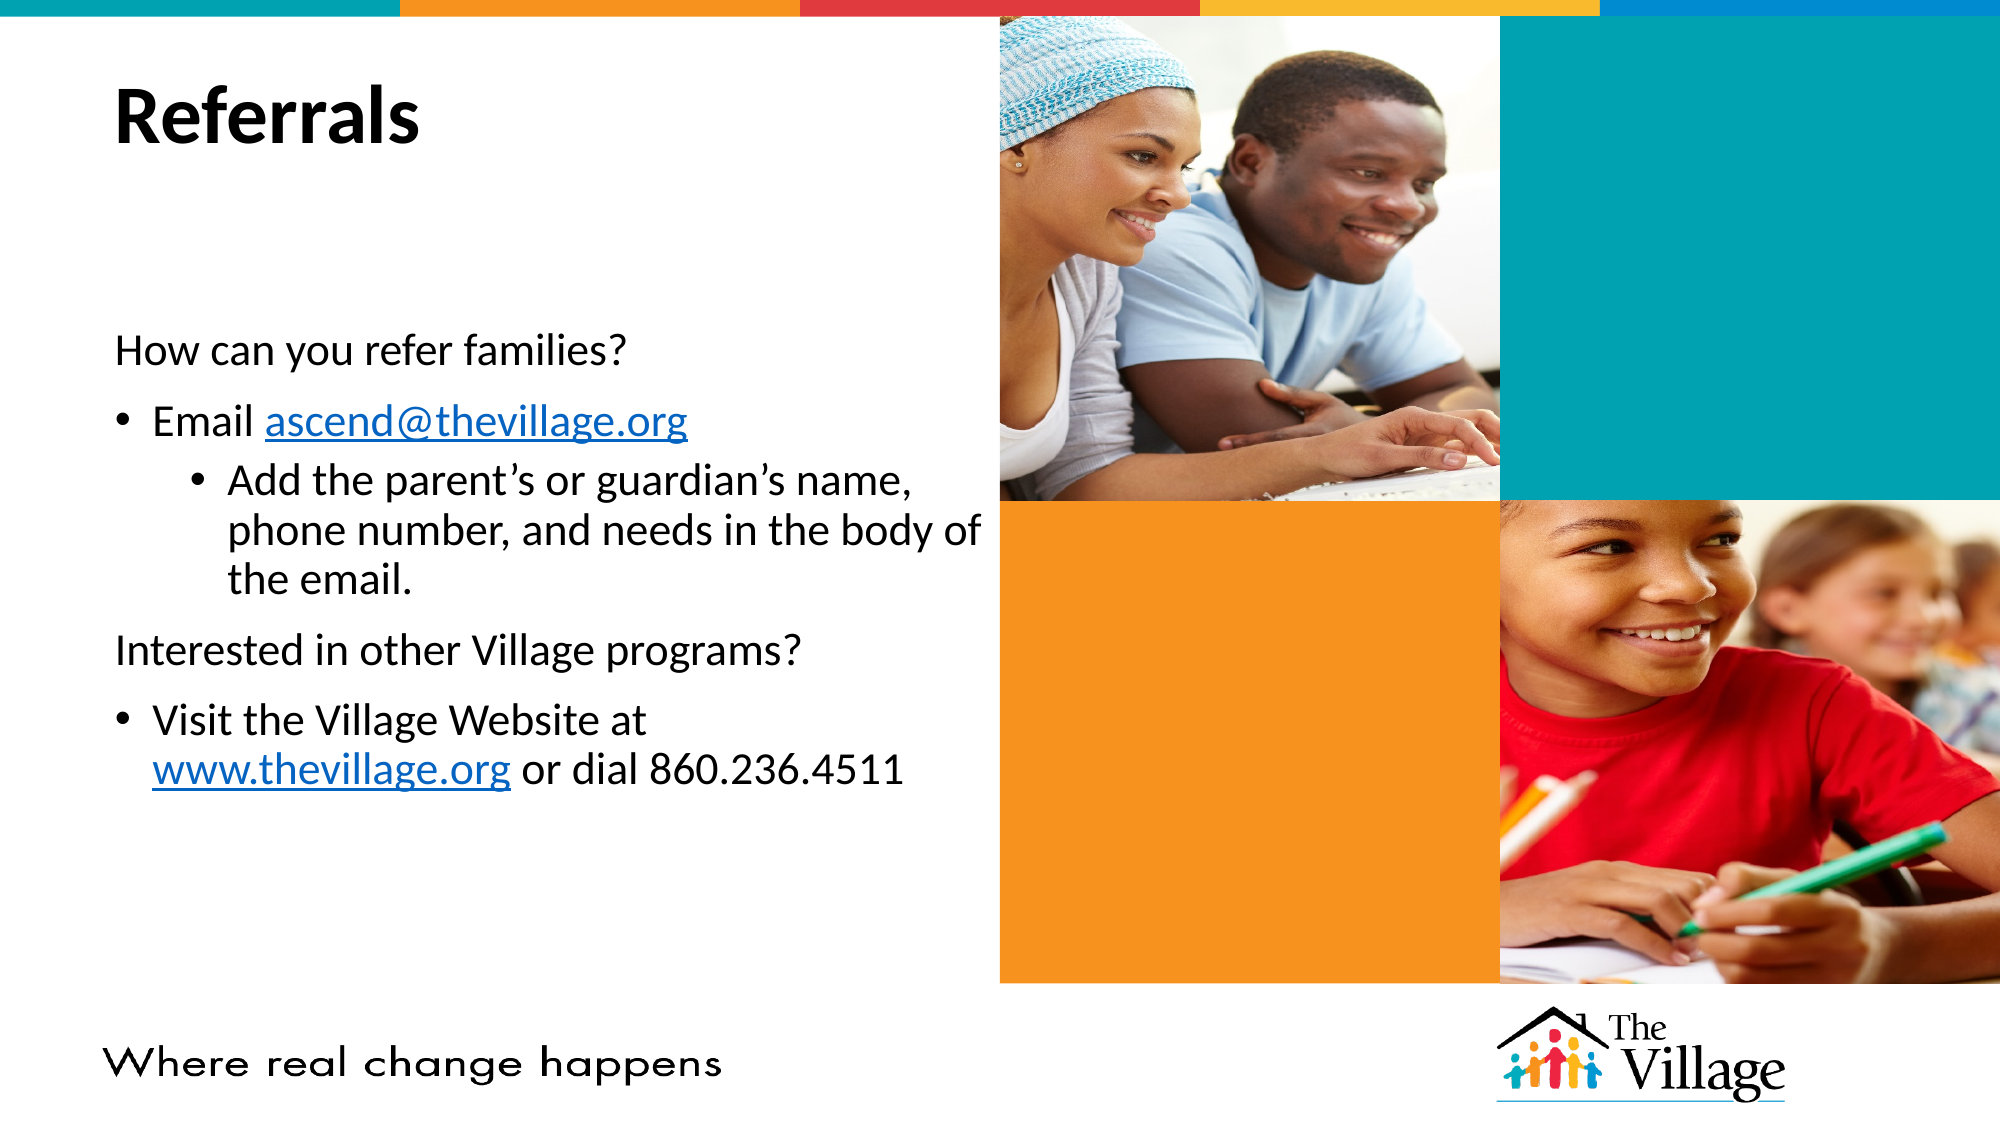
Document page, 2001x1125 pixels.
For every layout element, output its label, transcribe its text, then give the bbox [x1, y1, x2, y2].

picture [999, 15, 2000, 984]
picture [1481, 999, 1799, 1111]
picture [68, 1040, 753, 1100]
title Referrals [99, 63, 994, 263]
list How can you refer families? Email ascend@thevillage.org Add the parent’s or guardian’s name, phone number, and needs in the body of the email. Interested in other Village programs? Visit the Village Website at www.thevillage.org or dial 860.236.4511 [99, 318, 1000, 1038]
